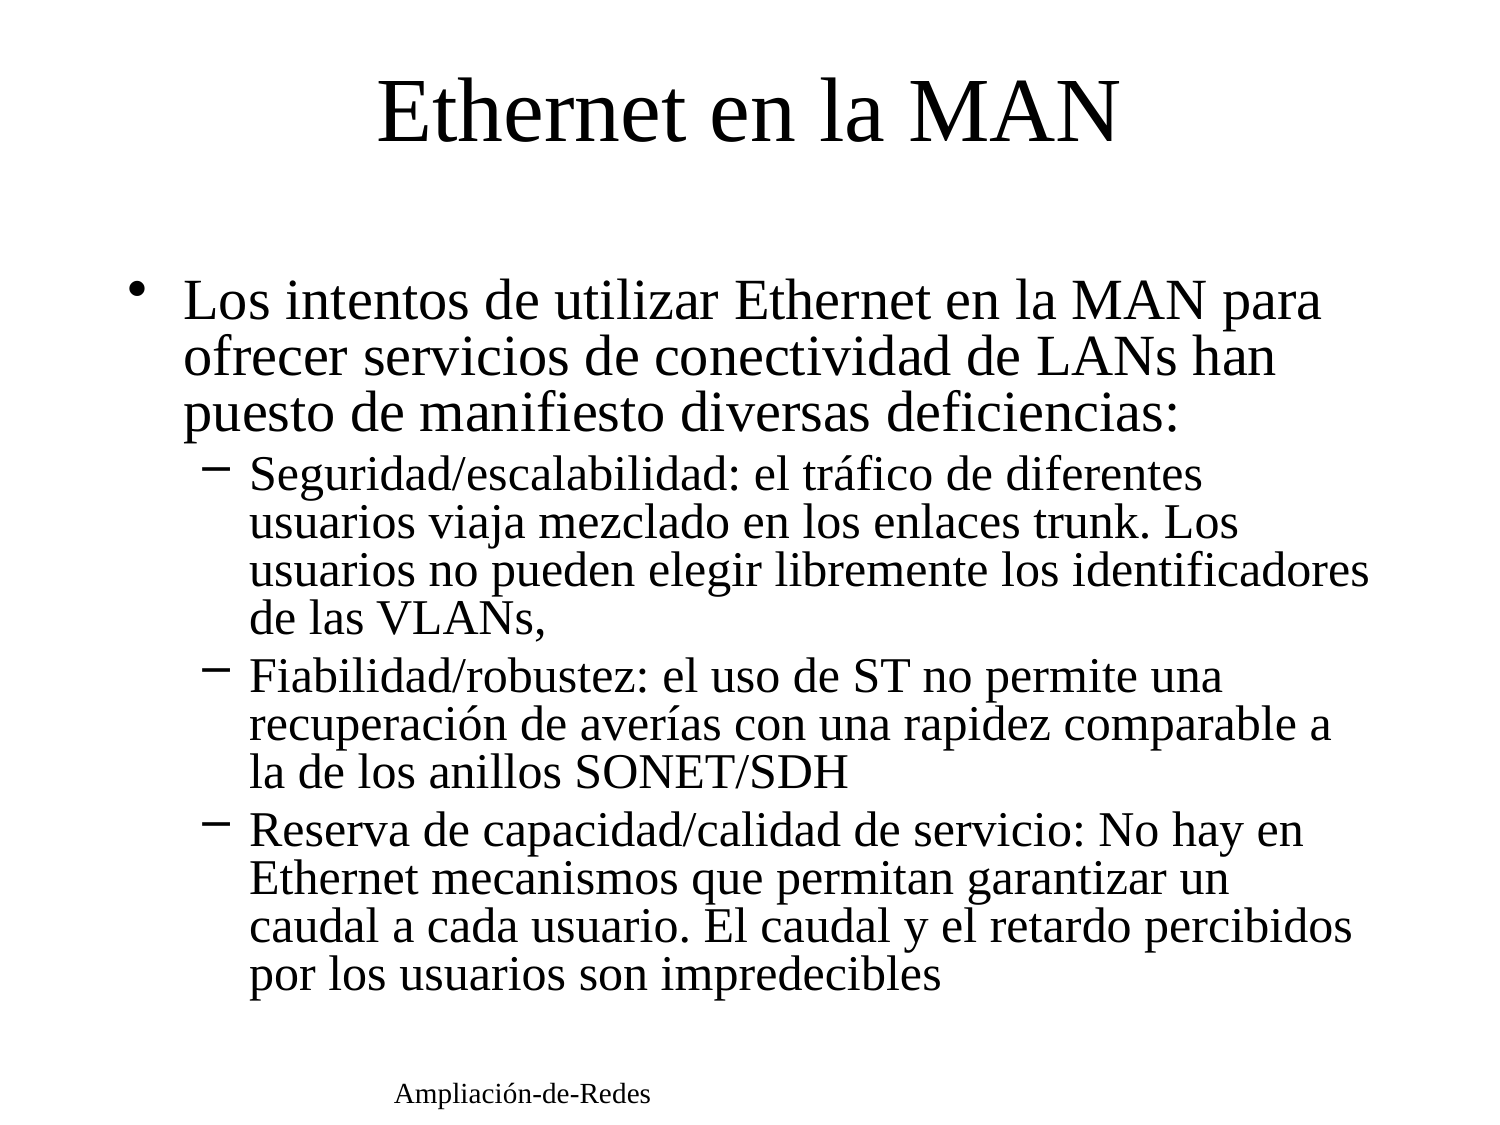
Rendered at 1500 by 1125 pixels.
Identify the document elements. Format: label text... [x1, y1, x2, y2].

text_box Los intentos de utilizar Ethernet en la MAN para ofrecer servicios de conectividad de LANs han puesto de manifiesto diversas deficiencias: Seguridad/escalabilidad: el tráfico de diferentes usuarios viaja mezclado en los enlaces trunk. Los usuarios no pueden elegir libremente los identificadores de las VLANs, Fiabilidad/robustez: el uso de ST no permite una recuperación de averías con una rapidez comparable a la de los anillos SONET/SDH Reserva de capacidad/calidad de servicio: No hay en Ethernet mecanismos que permitan garantizar un caudal a cada usuario. El caudal y el retardo percibidos por los usuarios son impredecibles [112, 267, 1388, 1035]
text_box Ethernet en la MAN [112, 42, 1388, 231]
